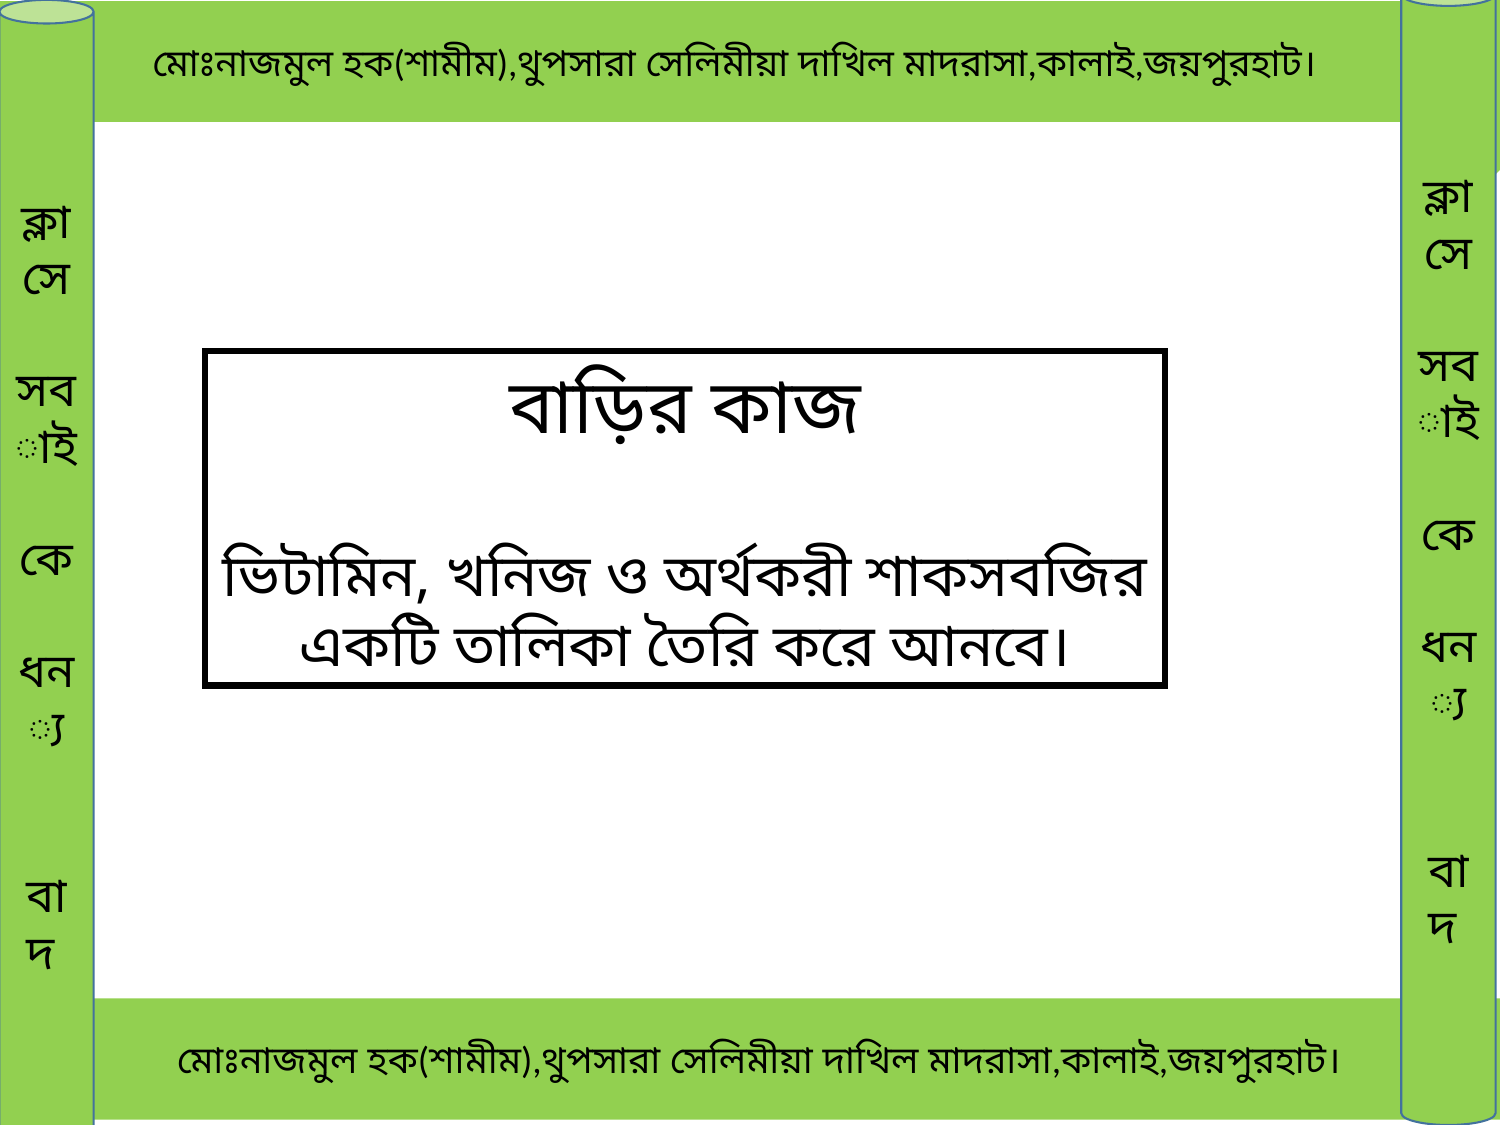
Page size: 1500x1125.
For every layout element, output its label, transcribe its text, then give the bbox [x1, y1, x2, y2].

text_box বাড়ির কাজ ভিটামিন, খনিজ ও অর্থকরী শাকসবজির একটি তালিকা তৈরি করে আনবে। [205, 350, 1165, 686]
text_box মোঃনাজমুল হক(শামীম),থুপসারা সেলিমীয়া দাখিল মাদরাসা,কালাই,জয়পুরহাট। [95, 997, 1407, 1121]
text_box ক্লাসে সবাই কে ধন্য বাদ [1400, 0, 1497, 1125]
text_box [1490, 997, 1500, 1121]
text_box মোঃনাজমুল হক(শামীম),থুপসারা সেলিমীয়া দাখিল মাদরাসা,কালাই,জয়পুরহাট। [74, 0, 1400, 123]
text_box ক্লাসে সবাই কে ধন্য বাদ [0, 0, 95, 1125]
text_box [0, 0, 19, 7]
